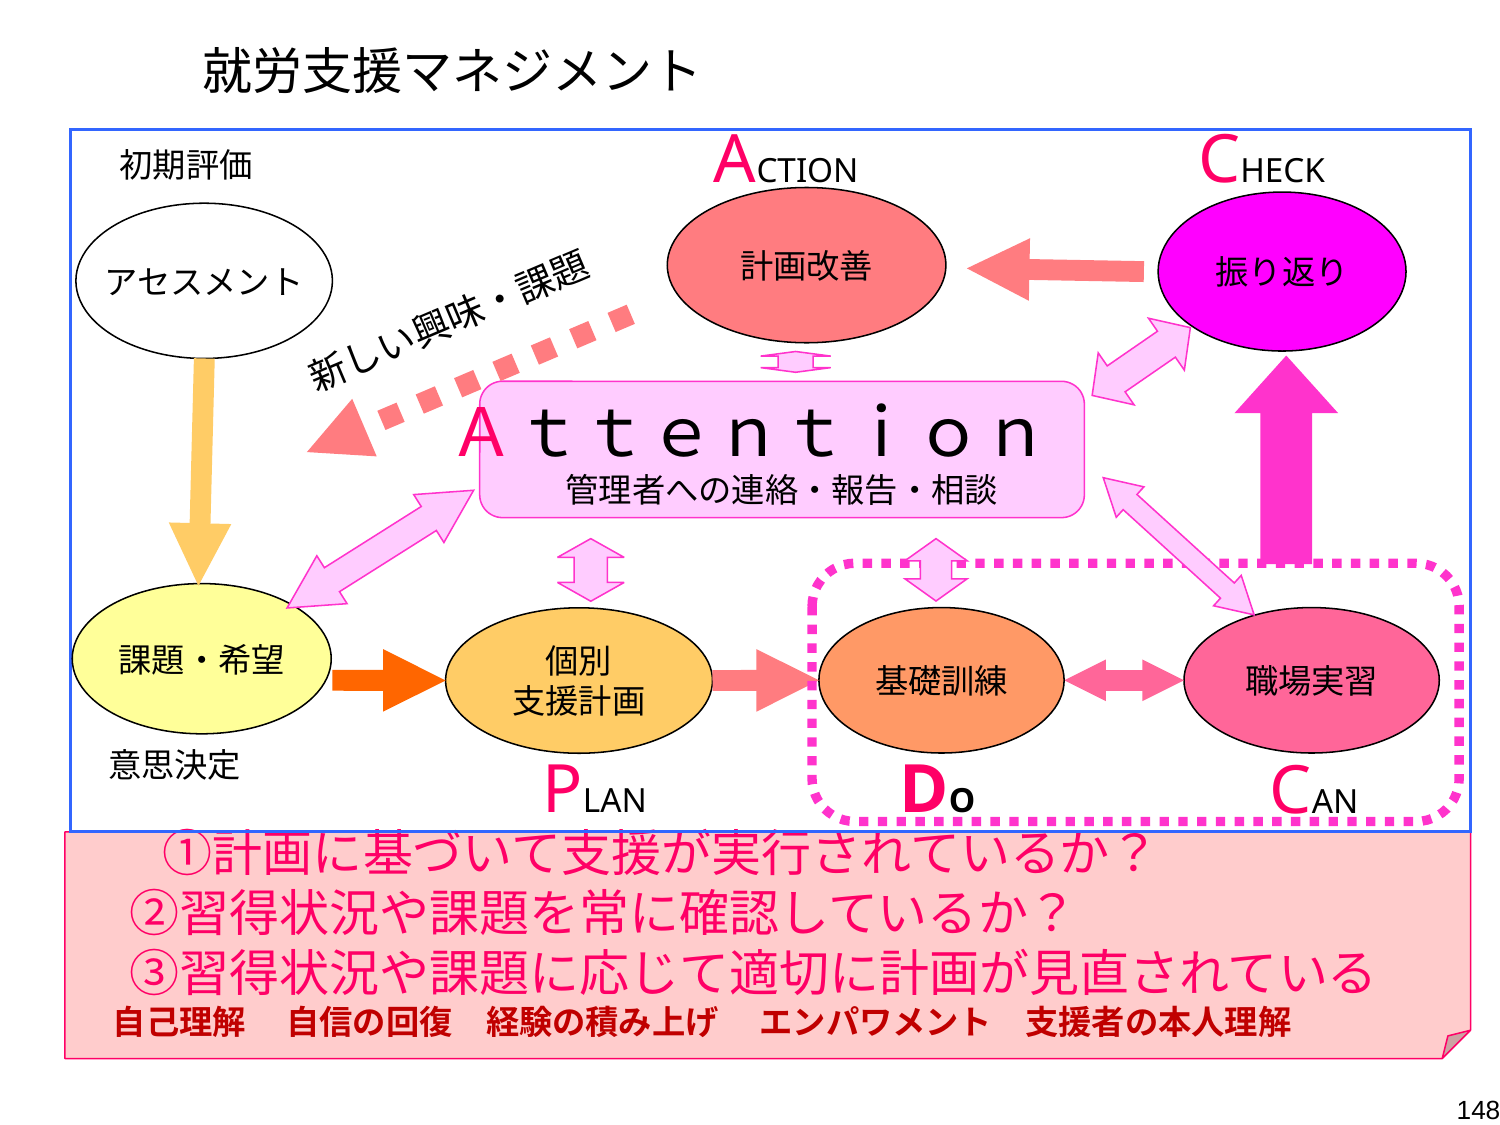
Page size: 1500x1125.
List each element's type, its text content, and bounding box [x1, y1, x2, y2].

slide_number 148 [1164, 1085, 1500, 1125]
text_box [64, 108, 1471, 1059]
text_box 就労支援マネジメント [112, 29, 742, 108]
